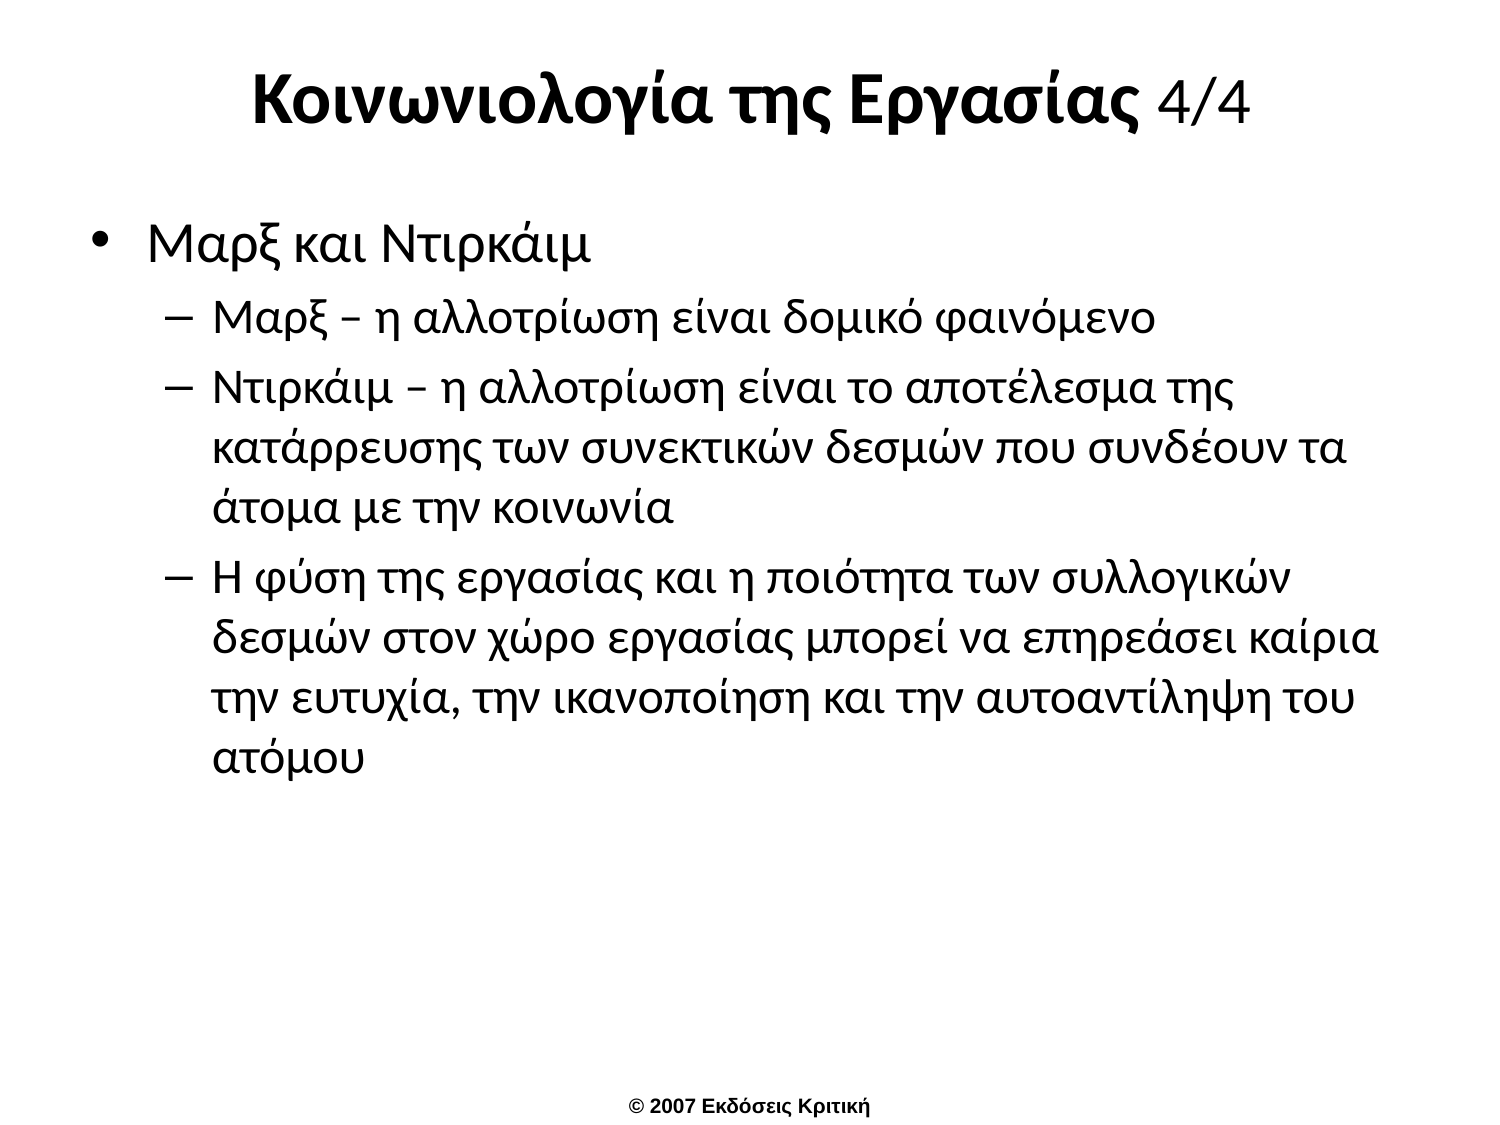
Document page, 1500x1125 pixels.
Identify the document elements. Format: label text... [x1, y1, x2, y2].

list Μαρξ και Ντιρκάιμ Μαρξ – η αλλοτρίωση είναι δομικό φαινόμενο Ντιρκάιμ – η αλλοτρίωση είναι το αποτέλεσμα της κατάρρευσης των συνεκτικών δεσμών που συνδέουν τα άτομα με την κοινωνία Η φύση της εργασίας και η ποιότητα των συλλογικών δεσμών στον χώρο εργασίας μπορεί να επηρεάσει καίρια την ευτυχία, την ικανοποίηση και την αυτοαντίληψη του ατόμου [75, 196, 1425, 1024]
title Κοινωνιολογία της Εργασίας 4/4 [76, 19, 1427, 169]
